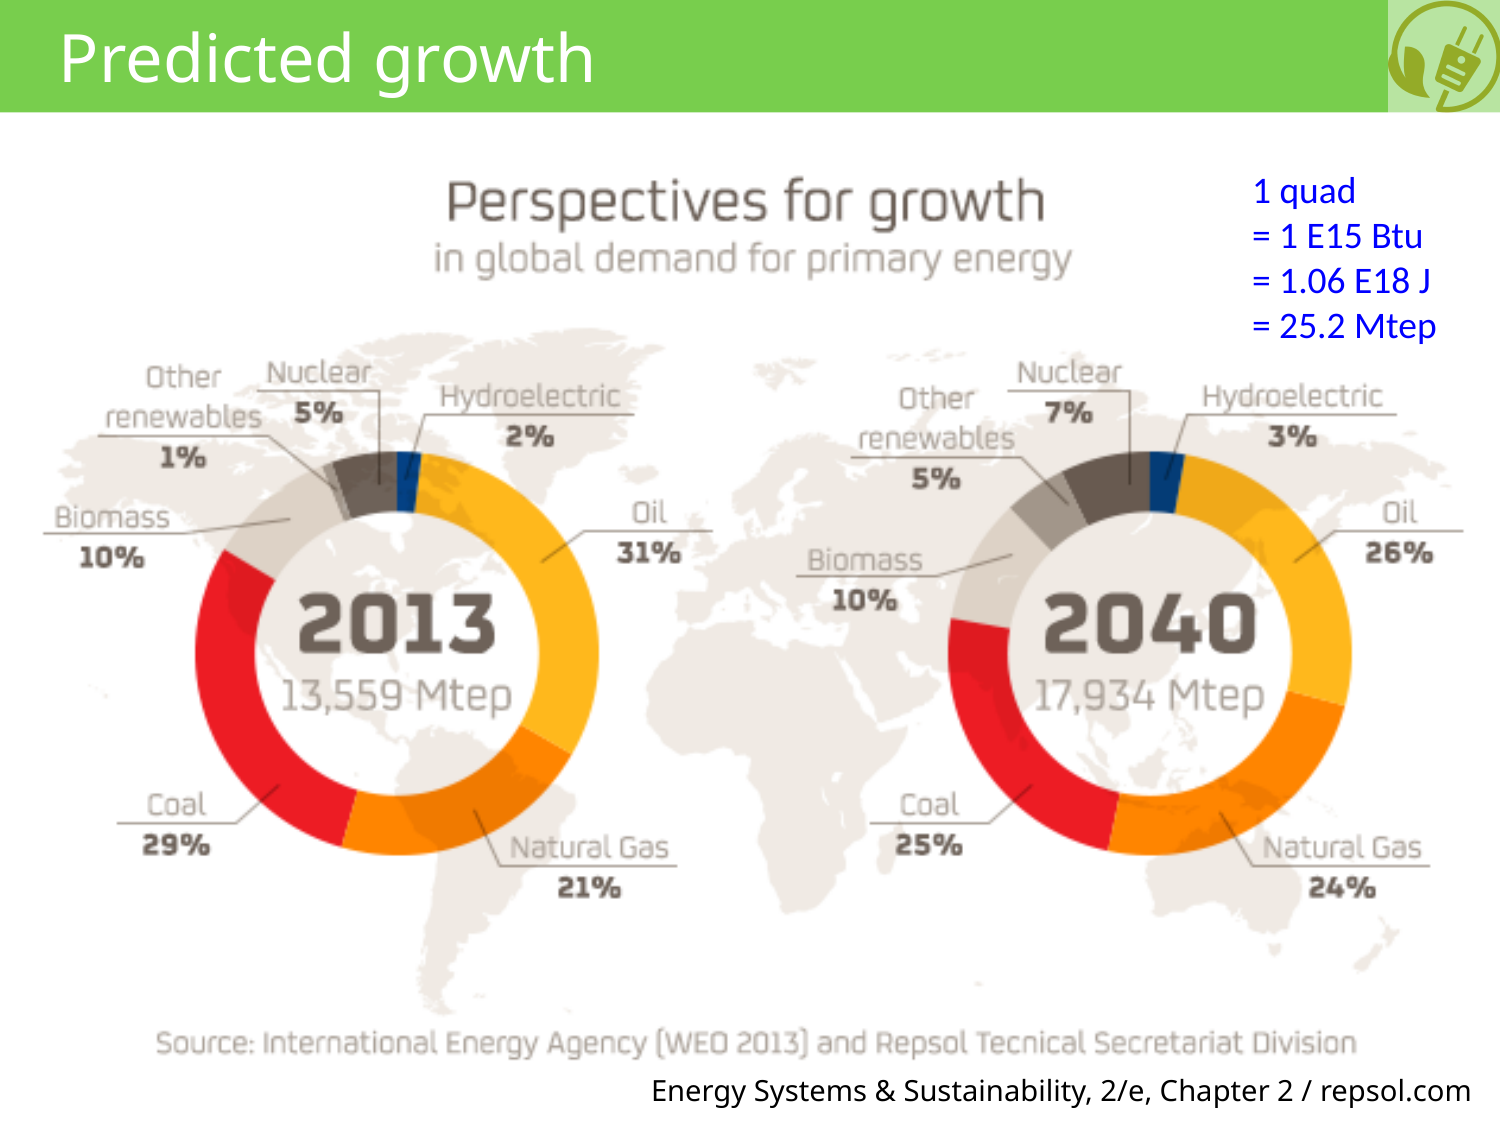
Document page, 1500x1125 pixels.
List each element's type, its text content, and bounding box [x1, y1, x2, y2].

picture [1388, 0, 1500, 114]
picture [31, 122, 1476, 1096]
text_box [0, 0, 1388, 113]
text_box Predicted growth [43, 8, 613, 103]
text_box Energy Systems & Sustainability, 2/e, Chapter 2 / repsol.com [636, 1064, 1488, 1115]
